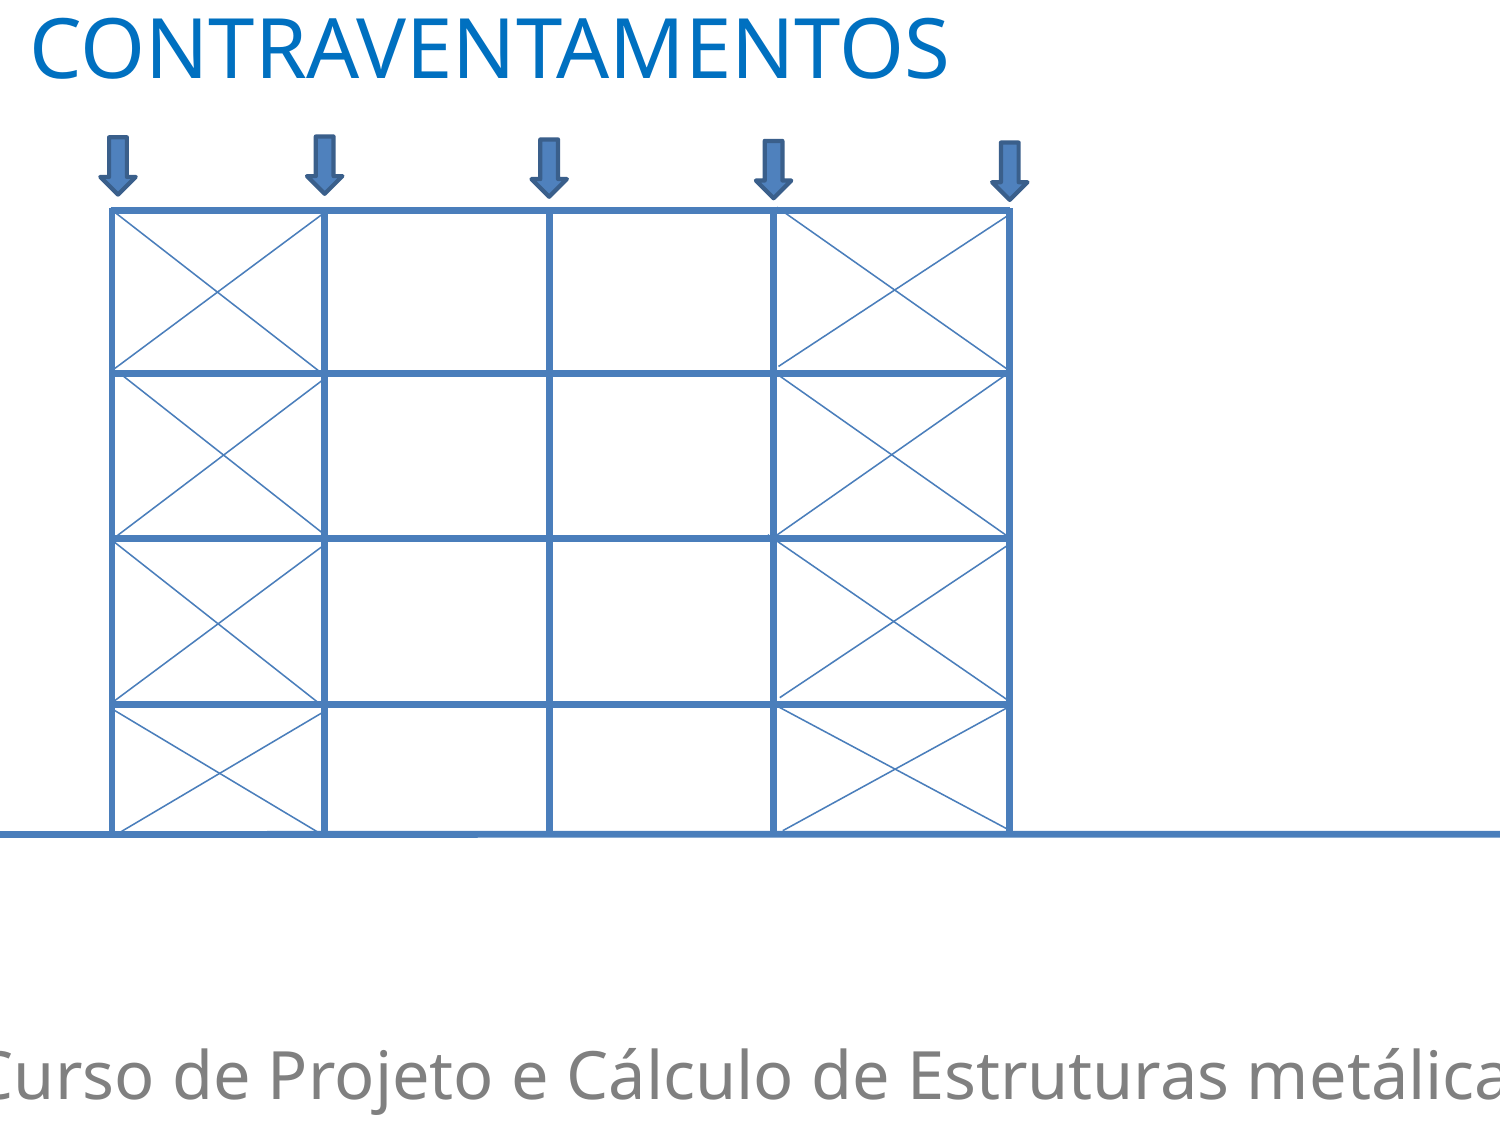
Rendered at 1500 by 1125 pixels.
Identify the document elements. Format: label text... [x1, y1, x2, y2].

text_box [776, 705, 783, 830]
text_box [112, 373, 331, 539]
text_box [114, 543, 327, 701]
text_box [776, 206, 1010, 213]
text_box [98, 135, 138, 197]
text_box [767, 534, 776, 701]
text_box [113, 212, 325, 370]
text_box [111, 708, 321, 834]
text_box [779, 547, 1009, 698]
text_box [753, 138, 794, 201]
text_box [778, 213, 1012, 367]
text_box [782, 706, 1009, 831]
text_box [305, 134, 345, 196]
text_box [529, 137, 569, 199]
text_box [117, 710, 325, 834]
text_box [990, 140, 1030, 202]
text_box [773, 370, 1012, 538]
text_box Curso de Projeto e Cálculo de Estruturas metálicas [0, 1025, 1500, 1121]
text_box CONTRAVENTAMENTOS [0, 0, 1211, 103]
